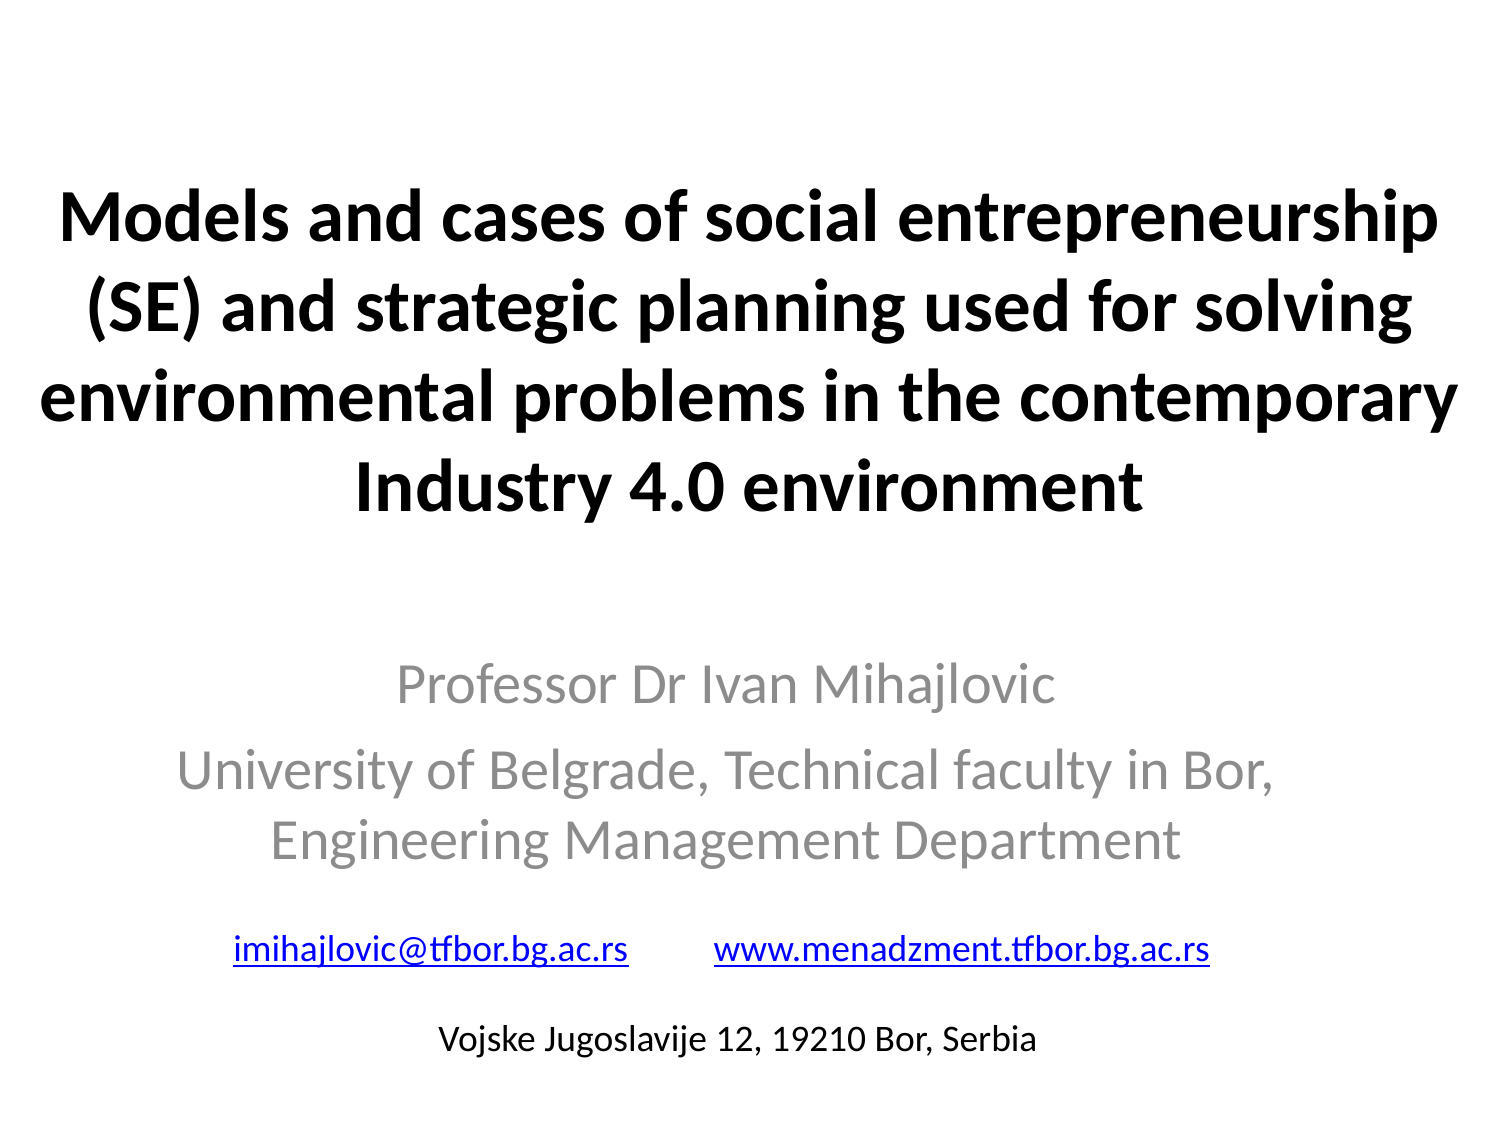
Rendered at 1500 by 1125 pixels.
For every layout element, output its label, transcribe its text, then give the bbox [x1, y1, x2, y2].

text_box imihajlovic@tfbor.bg.ac.rs www.menadzment.tfbor.bg.ac.rs Vojske Jugoslavije 12, 19210 Bor, Serbia [218, 916, 1258, 1069]
subtitle Professor Dr Ivan Mihajlovic University of Belgrade, Technical faculty in Bor, Engineering Management Department [135, 637, 1317, 925]
title Models and cases of social entrepreneurship (SE) and strategic planning used for solving environmental problems in the contemporary Industry 4.0 environment [0, 184, 1500, 509]
